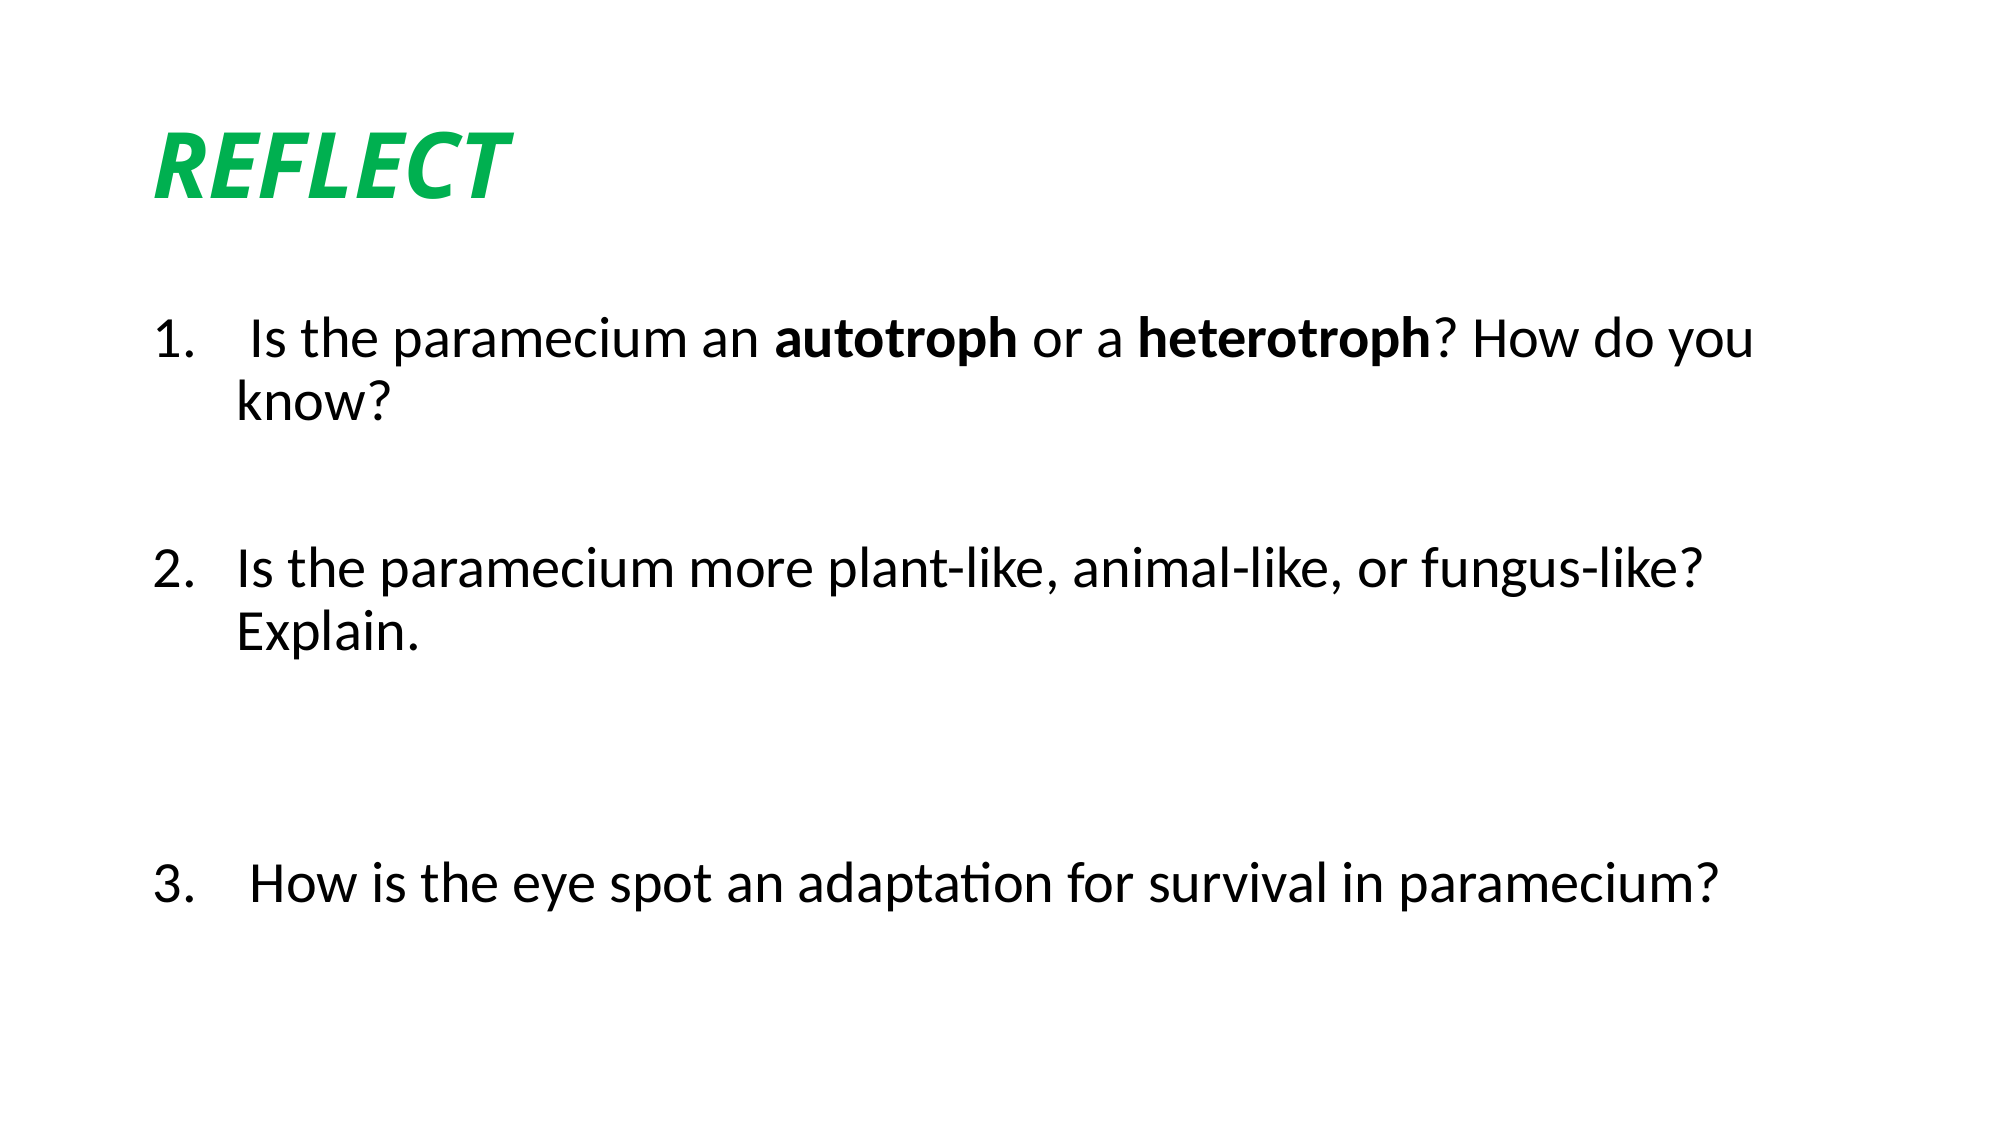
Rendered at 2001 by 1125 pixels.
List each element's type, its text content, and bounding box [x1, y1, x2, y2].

title REFLECT [137, 59, 1863, 278]
list Is the paramecium an autotroph or a heterotroph? How do you know? Is the paramecium more plant-like, animal-like, or fungus-like? Explain. How is the eye spot an adaptation for survival in paramecium? [137, 299, 1863, 1014]
